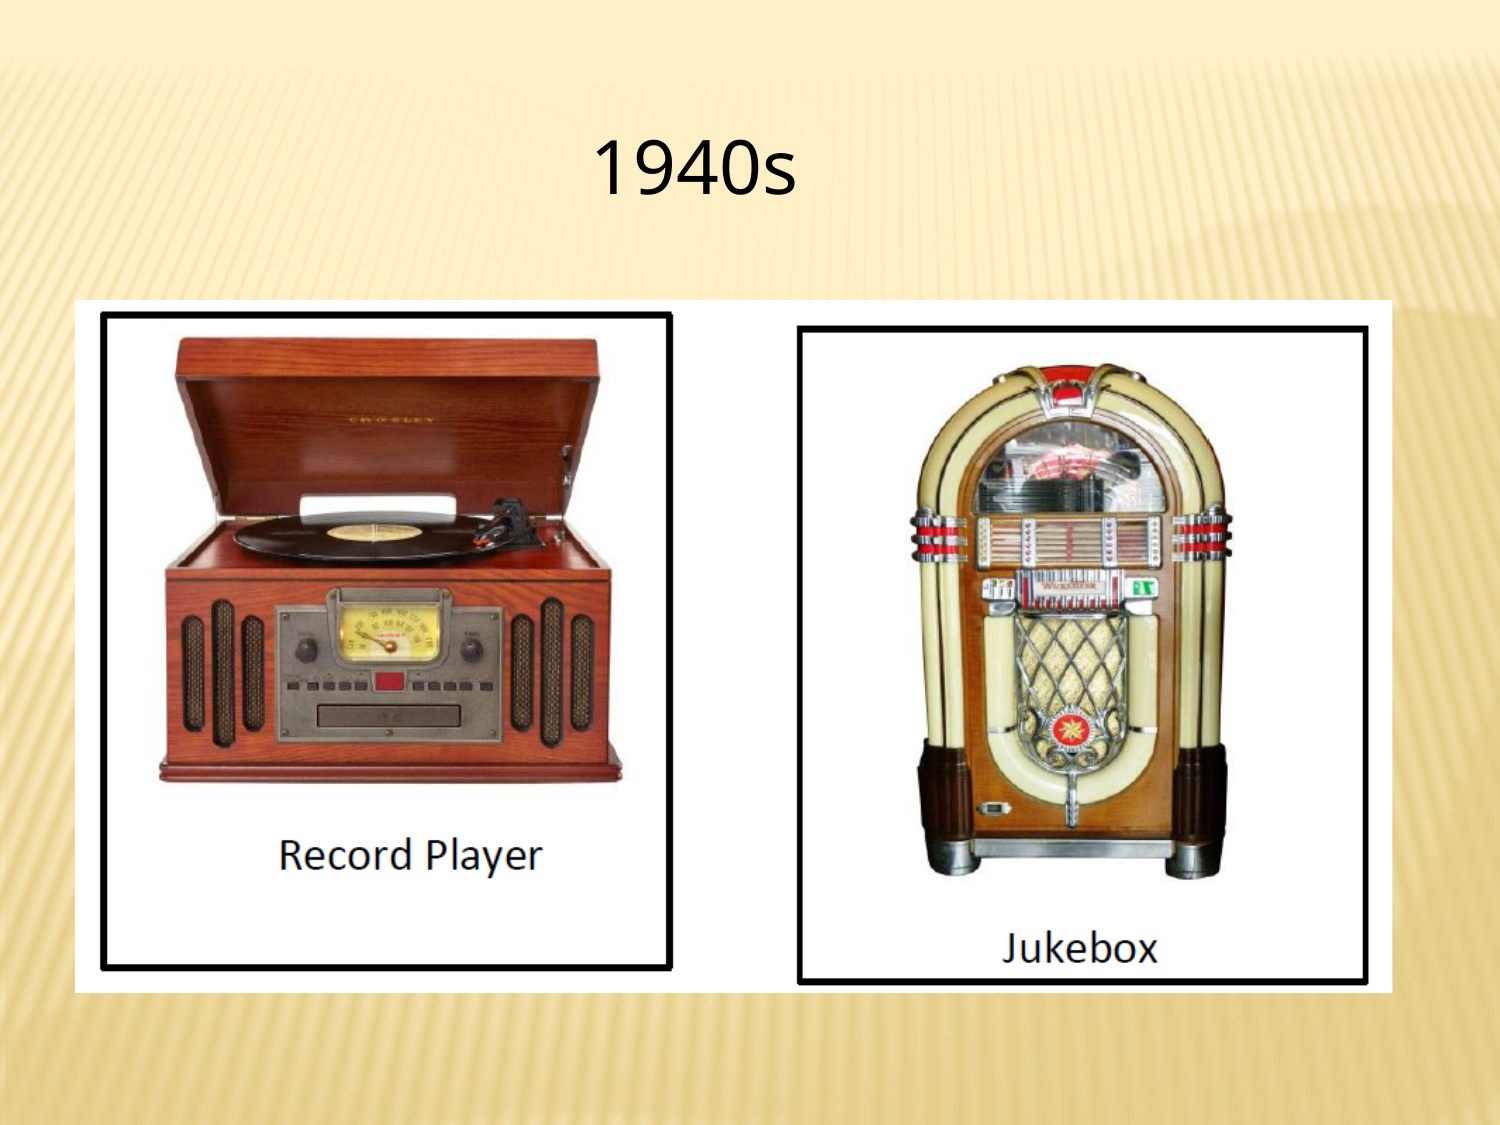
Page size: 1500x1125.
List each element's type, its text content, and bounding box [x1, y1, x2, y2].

text_box 1940s [575, 112, 814, 218]
picture [74, 299, 1393, 993]
